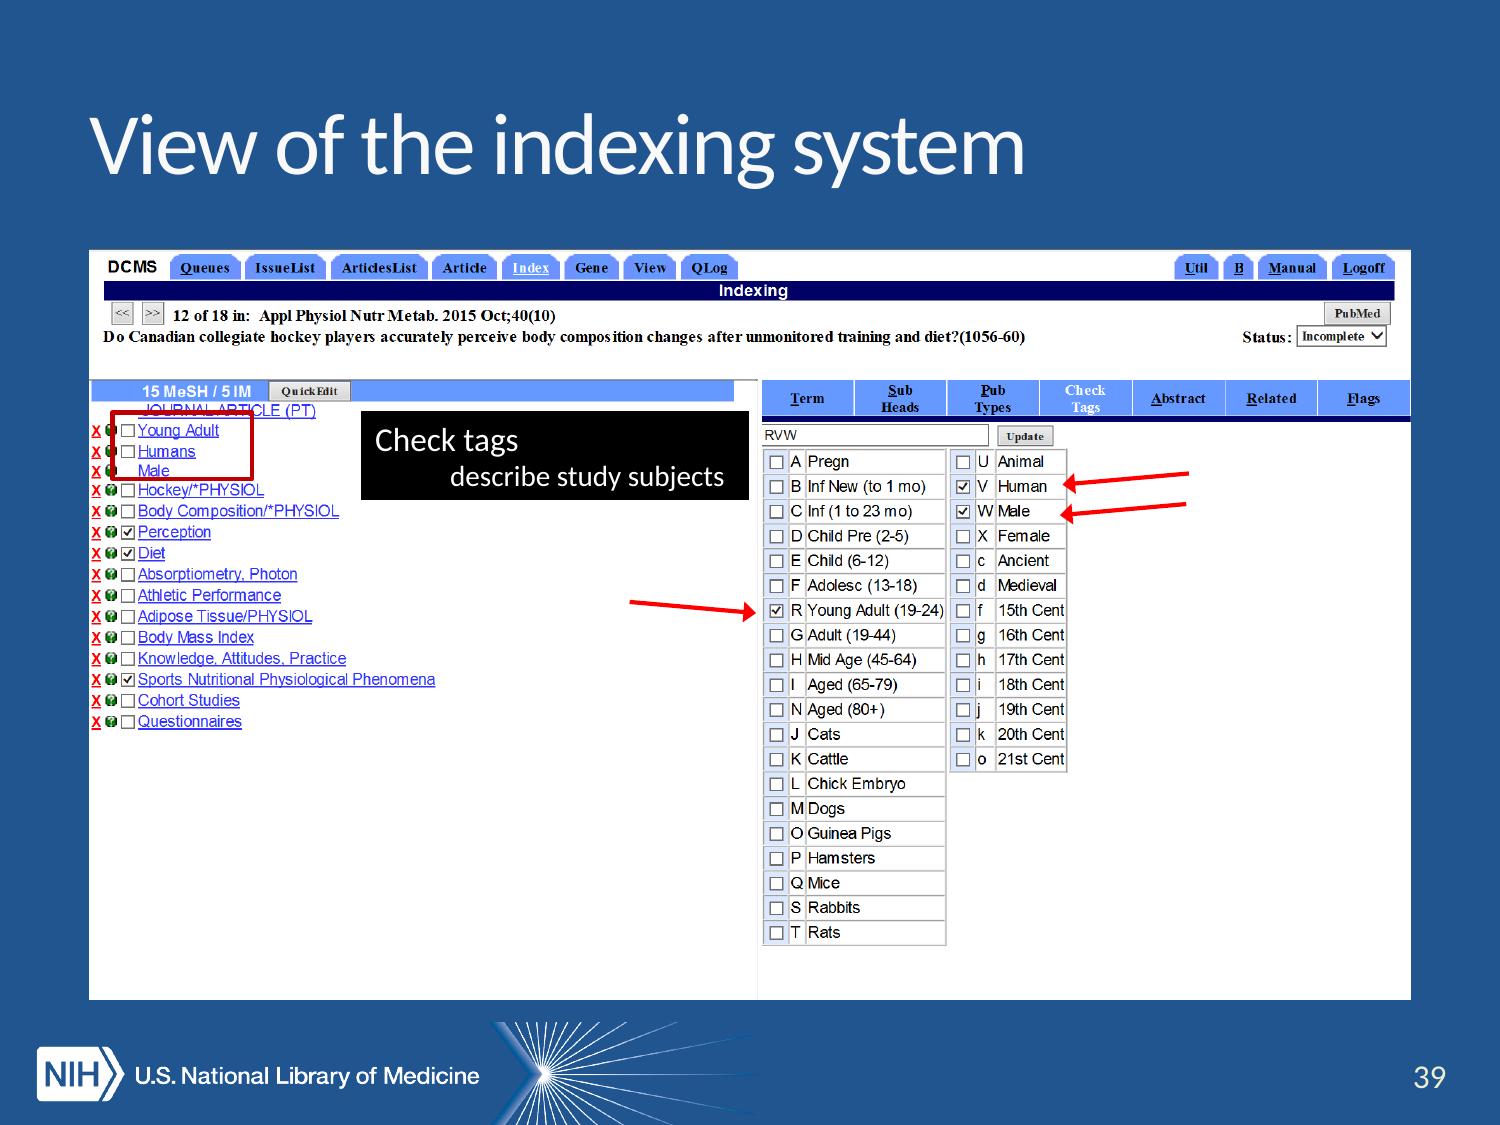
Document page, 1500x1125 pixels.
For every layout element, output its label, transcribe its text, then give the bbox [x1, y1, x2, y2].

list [89, 249, 1411, 1001]
picture [0, 1022, 763, 1125]
slide_number 39 [1379, 1037, 1480, 1113]
picture [761, 380, 1411, 951]
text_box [1059, 503, 1187, 516]
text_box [1062, 473, 1190, 485]
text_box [629, 601, 757, 614]
title View of the indexing system [74, 24, 1425, 200]
